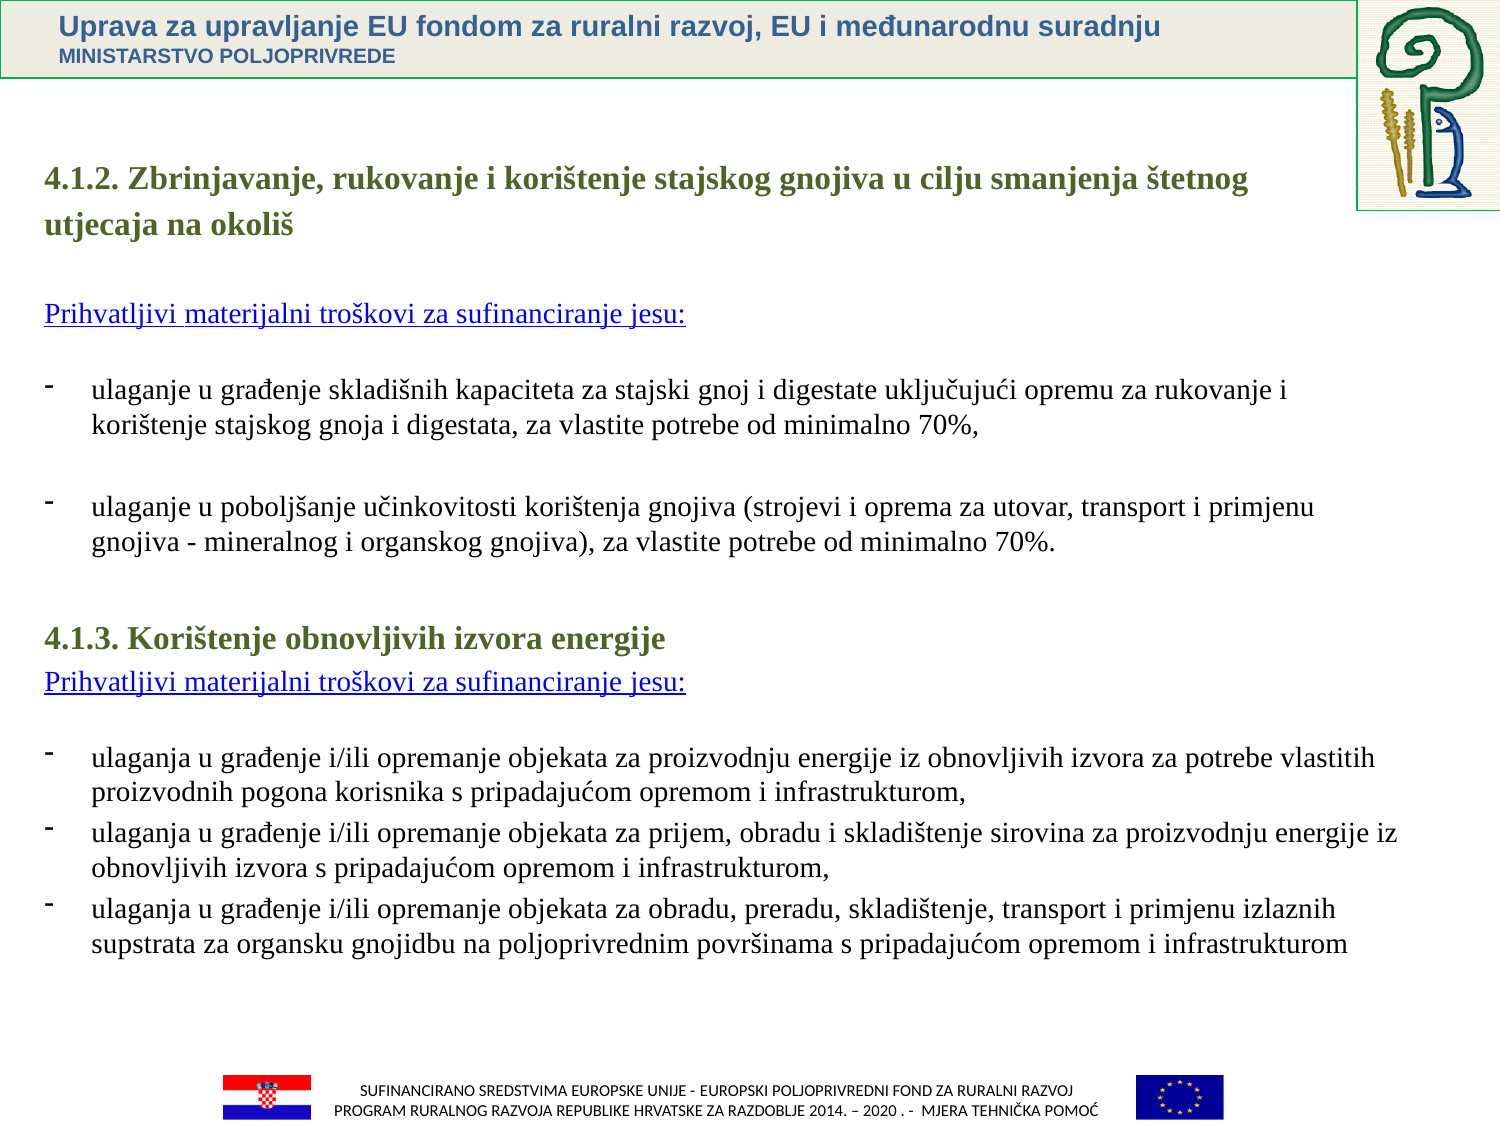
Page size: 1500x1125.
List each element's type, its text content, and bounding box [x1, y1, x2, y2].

picture [1358, 0, 1500, 210]
list 4.1.2. Zbrinjavanje, rukovanje i korištenje stajskog gnojiva u cilju smanjenja štetnog utjecaja na okoliš Prihvatljivi materijalni troškovi za sufinanciranje jesu: ulaganje u građenje skladišnih kapaciteta za stajski gnoj i digestate uključujući opremu za rukovanje i korištenje stajskog gnoja i digestata, za vlastite potrebe od minimalno 70%, ulaganje u poboljšanje učinkovitosti korištenja gnojiva (strojevi i oprema za utovar, transport i primjenu gnojiva - mineralnog i organskog gnojiva), za vlastite potrebe od minimalno 70%. 4.1.3. Korištenje obnovljivih izvora energije Prihvatljivi materijalni troškovi za sufinanciranje jesu: ulaganja u građenje i/ili opremanje objekata za proizvodnju energije iz obnovljivih izvora za potrebe vlastitih proizvodnih pogona korisnika s pripadajućom opremom i infrastrukturom, ulaganja u građenje i/ili opremanje objekata za prijem, obradu i skladištenje sirovina za proizvodnju energije iz obnovljivih izvora s pripadajućom opremom i infrastrukturom, ulaganja u građenje i/ili opremanje objekata za obradu, preradu, skladištenje, transport i primjenu izlaznih supstrata za organsku gnojidbu na poljoprivrednim površinama s pripadajućom opremom i infrastrukturom [29, 101, 1424, 1125]
